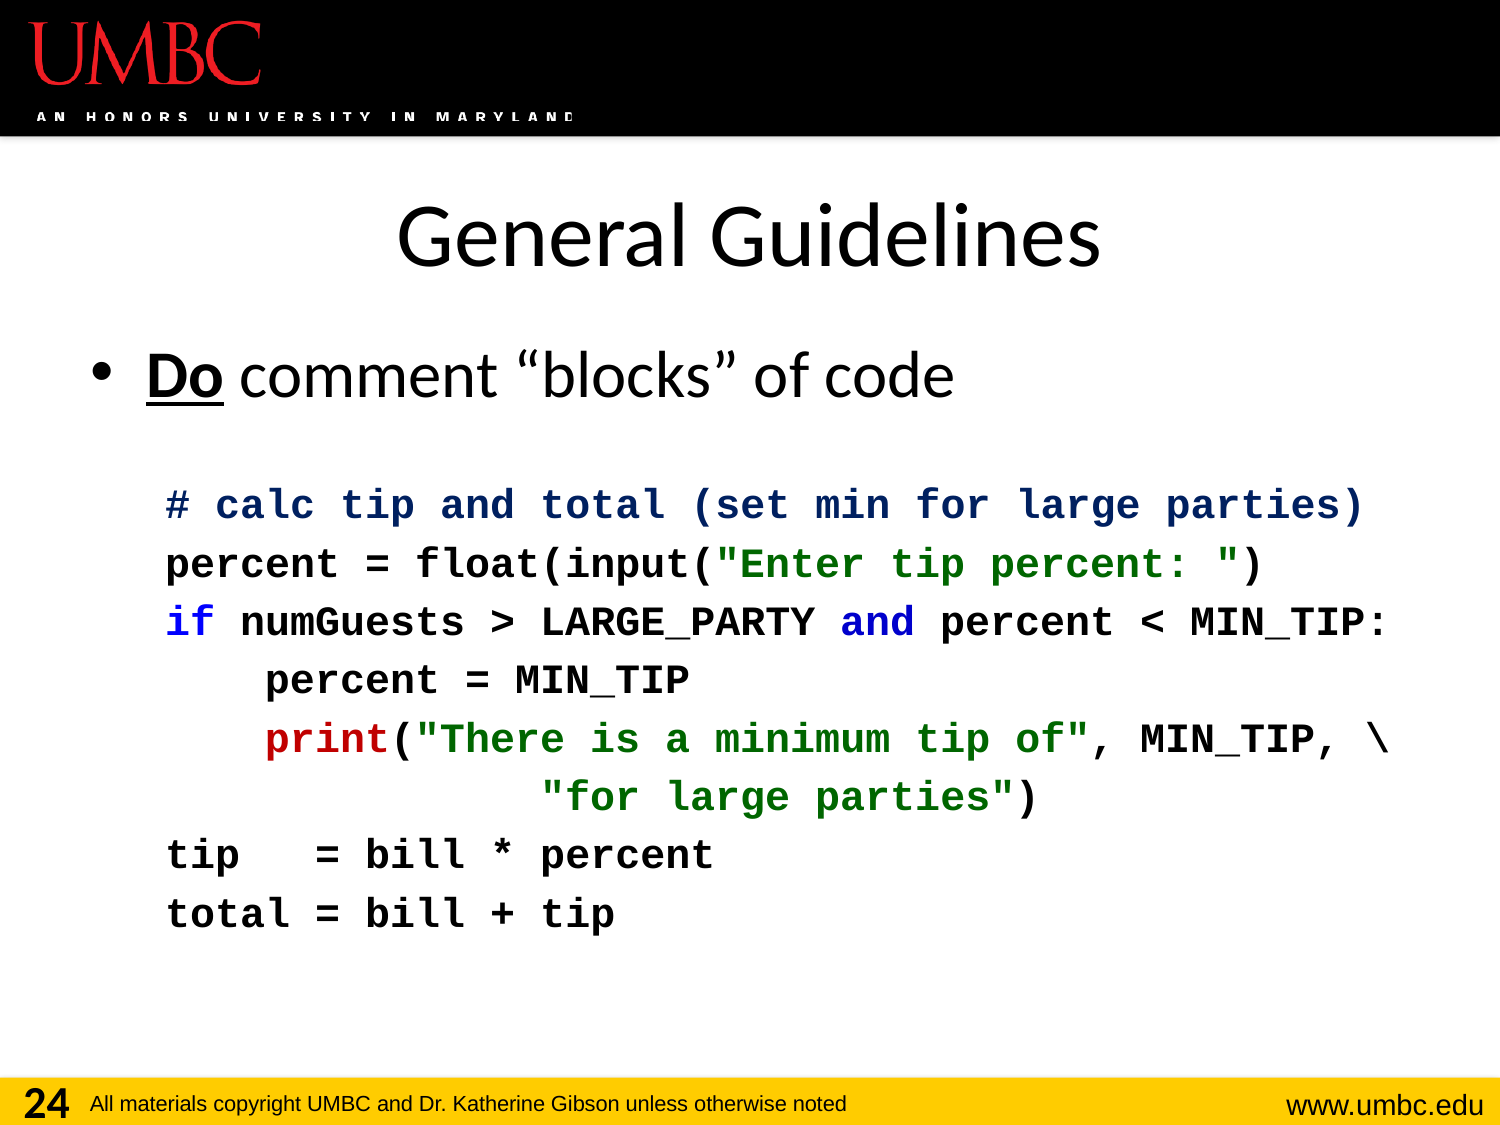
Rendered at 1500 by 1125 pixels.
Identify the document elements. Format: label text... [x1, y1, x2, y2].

slide_number 24 [0, 1065, 94, 1125]
list Do comment “blocks” of code # calc tip and total (set min for large parties) percent = float(input("Enter tip percent: ") if numGuests > LARGE_PARTY and percent < MIN_TIP: percent = MIN_TIP print("There is a minimum tip of", MIN_TIP, \ "for large parties") tip = bill * percent total = bill + tip [75, 323, 1462, 1005]
title General Guidelines [75, 136, 1425, 323]
